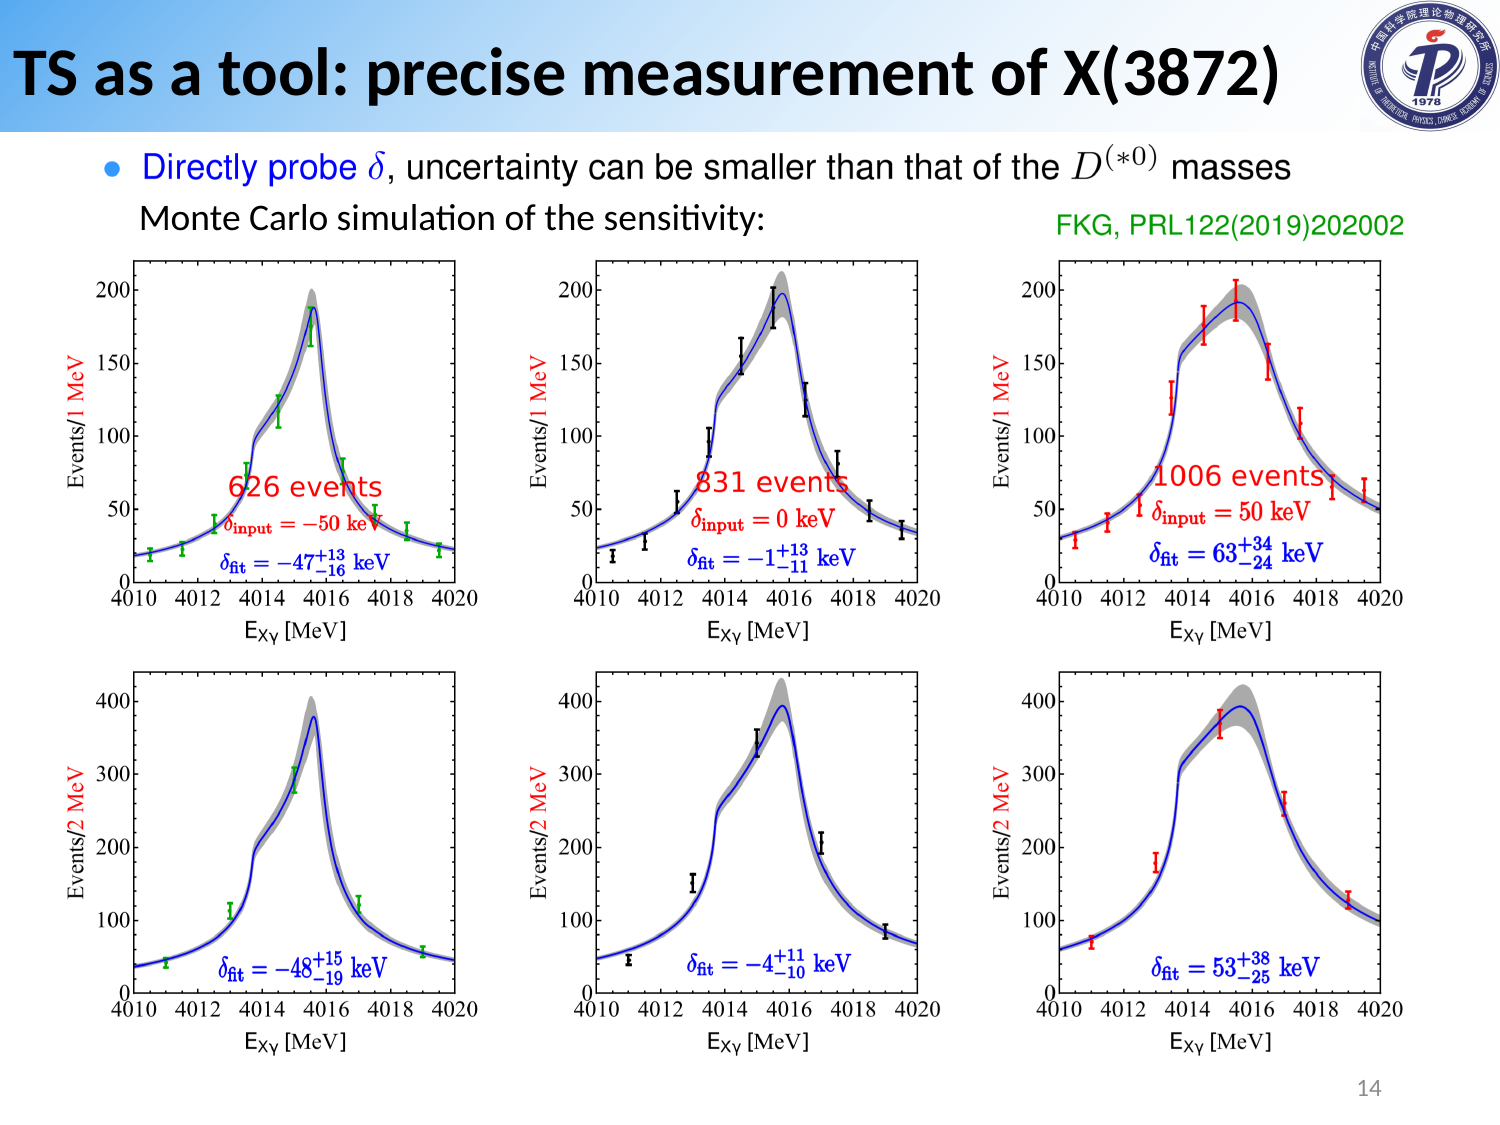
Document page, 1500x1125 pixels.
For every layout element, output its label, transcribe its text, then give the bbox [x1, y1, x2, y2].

slide_number 14 [1059, 1057, 1397, 1117]
text_box TS as a tool: precise measurement of X(3872) [0, 0, 1500, 132]
picture [45, 144, 1411, 1057]
